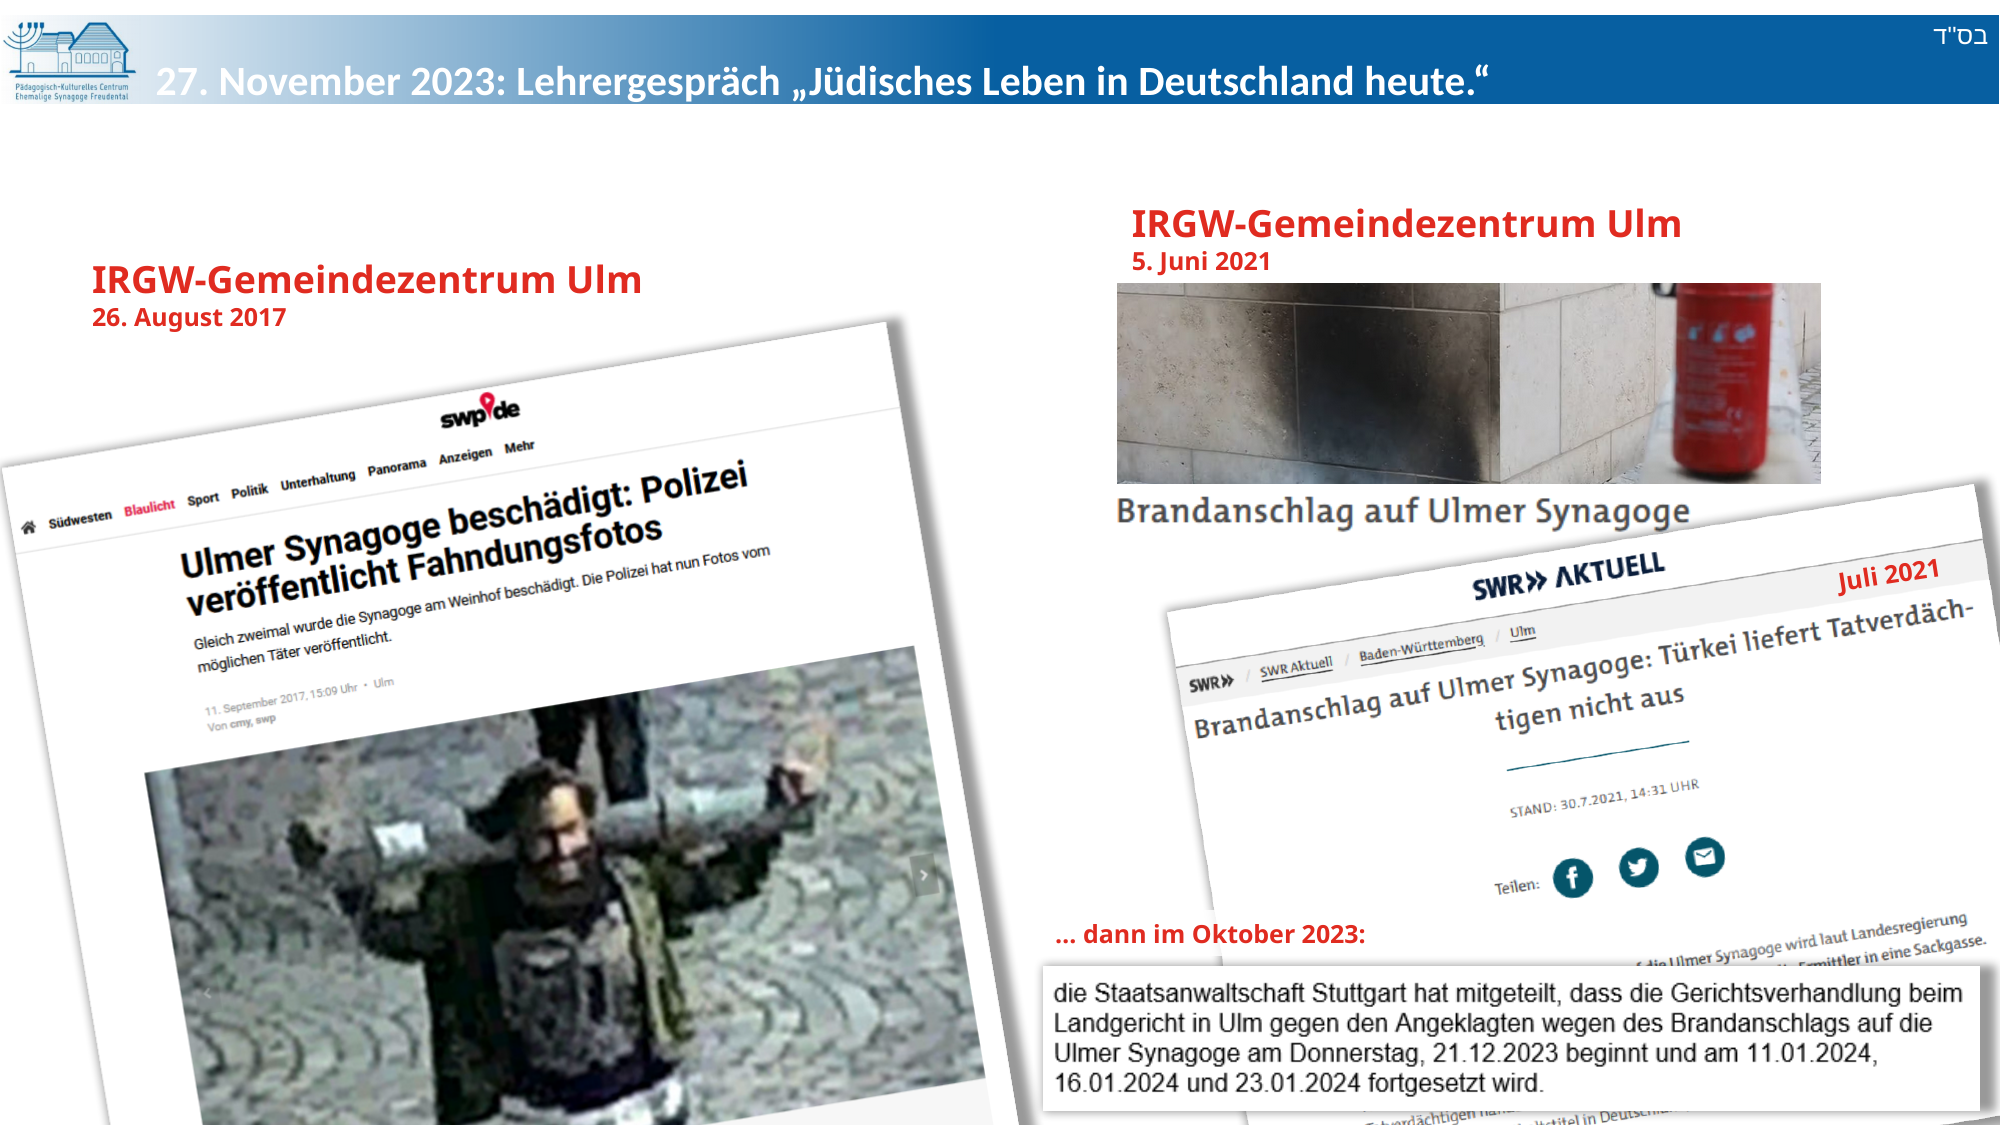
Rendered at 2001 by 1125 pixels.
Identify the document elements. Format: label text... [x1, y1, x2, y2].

text_box Juli 2021 [1941, 533, 2000, 543]
text_box … dann im Oktober 2023: [1040, 910, 1210, 956]
picture [1117, 283, 1821, 484]
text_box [0, 11, 2000, 113]
text_box IRGW-Gemeindezentrum Ulm 26. August 2017 [77, 248, 1074, 339]
text_box IRGW-Gemeindezentrum Ulm 5. Juni 2021 [1117, 192, 2000, 283]
picture [1043, 485, 2000, 1125]
picture [3, 339, 1018, 1125]
